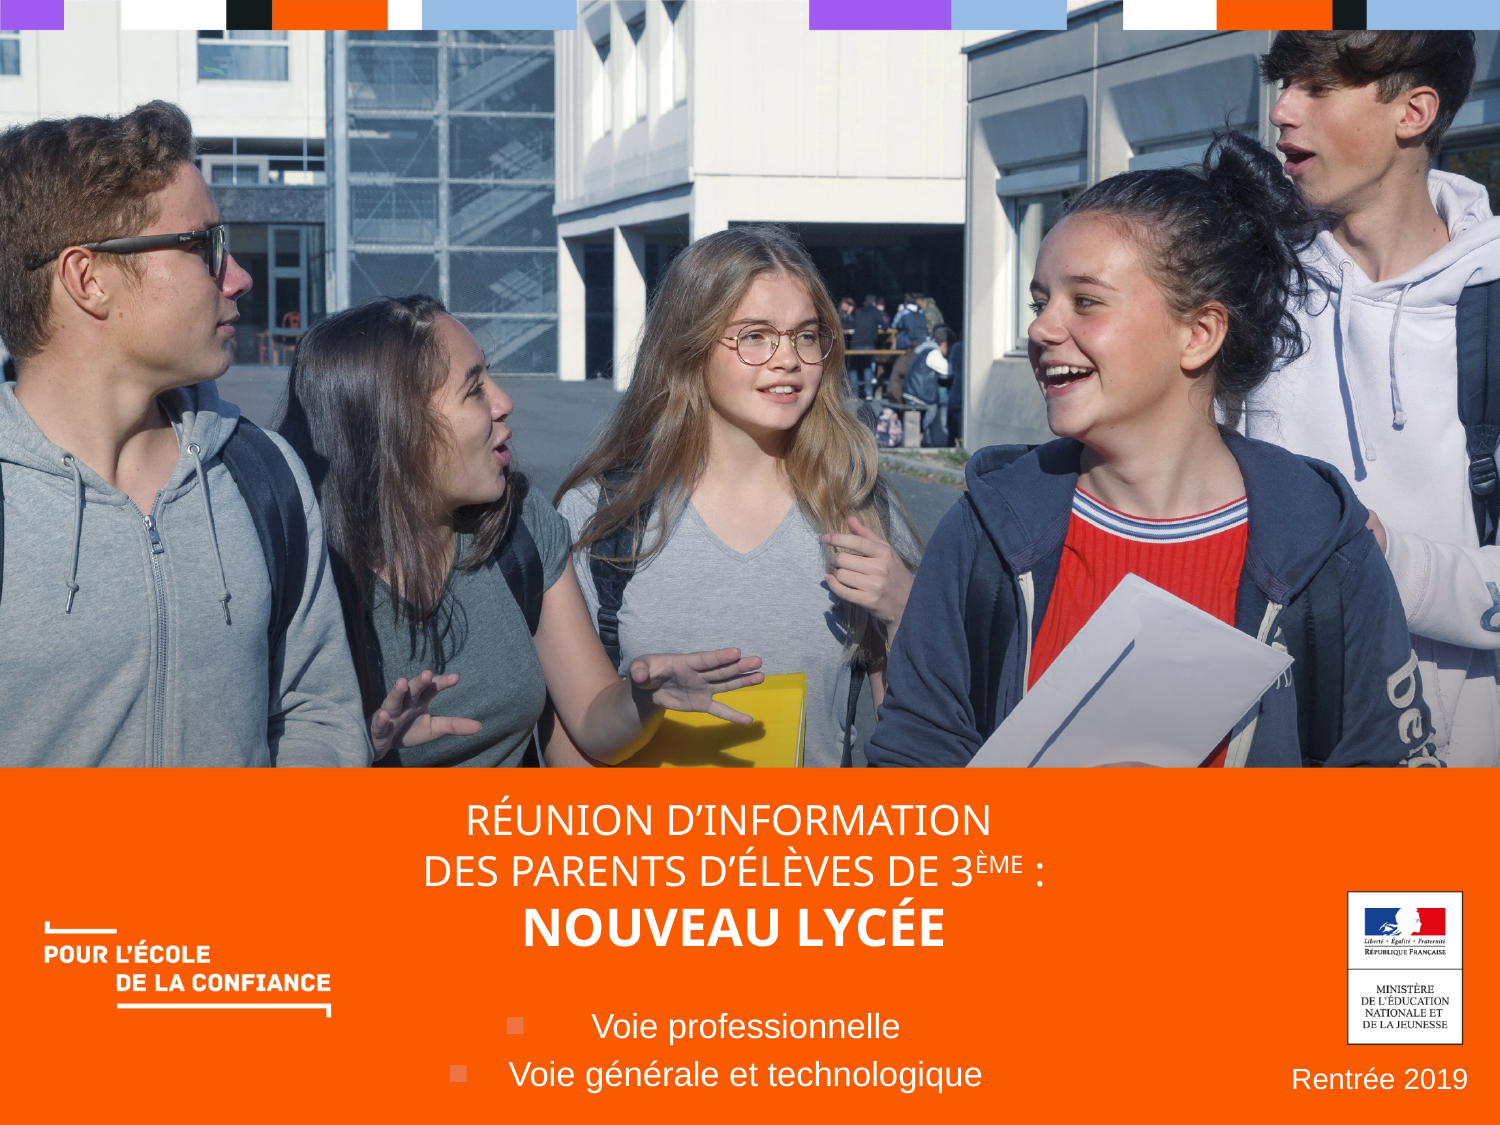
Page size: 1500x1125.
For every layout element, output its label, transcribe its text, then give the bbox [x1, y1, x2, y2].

picture [0, 0, 1500, 1125]
title Réunion d’information des parents d’élèves de 3ème : nouveau lycée [324, 786, 1144, 965]
text_box Rentrée 2019 [962, 1052, 1484, 1103]
subtitle Voie professionnelle Voie générale et technologique [373, 996, 1095, 1104]
